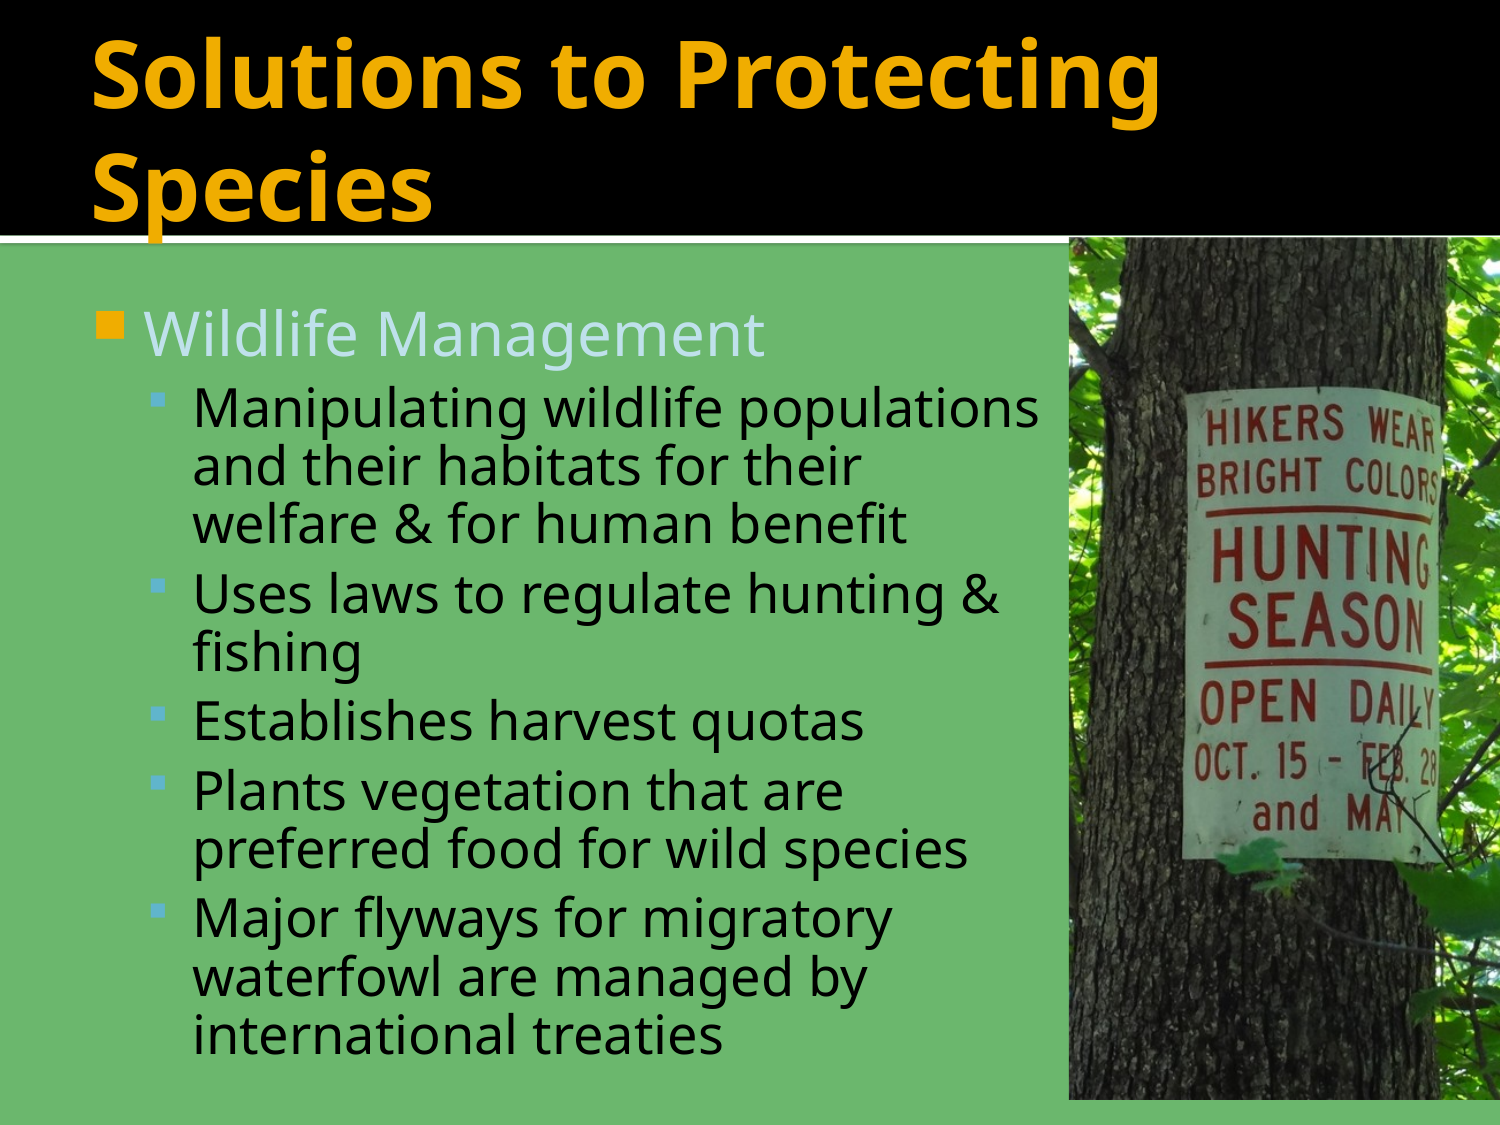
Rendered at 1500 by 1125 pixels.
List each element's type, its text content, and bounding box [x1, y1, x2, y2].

list Wildlife Management Manipulating wildlife populations and their habitats for their welfare & for human benefit Uses laws to regulate hunting & fishing Establishes harvest quotas Plants vegetation that are preferred food for wild species Major flyways for migratory waterfowl are managed by international treaties [62, 287, 1062, 1075]
title Solutions to Protecting Species [75, 24, 1425, 231]
picture [1068, 237, 1500, 1100]
